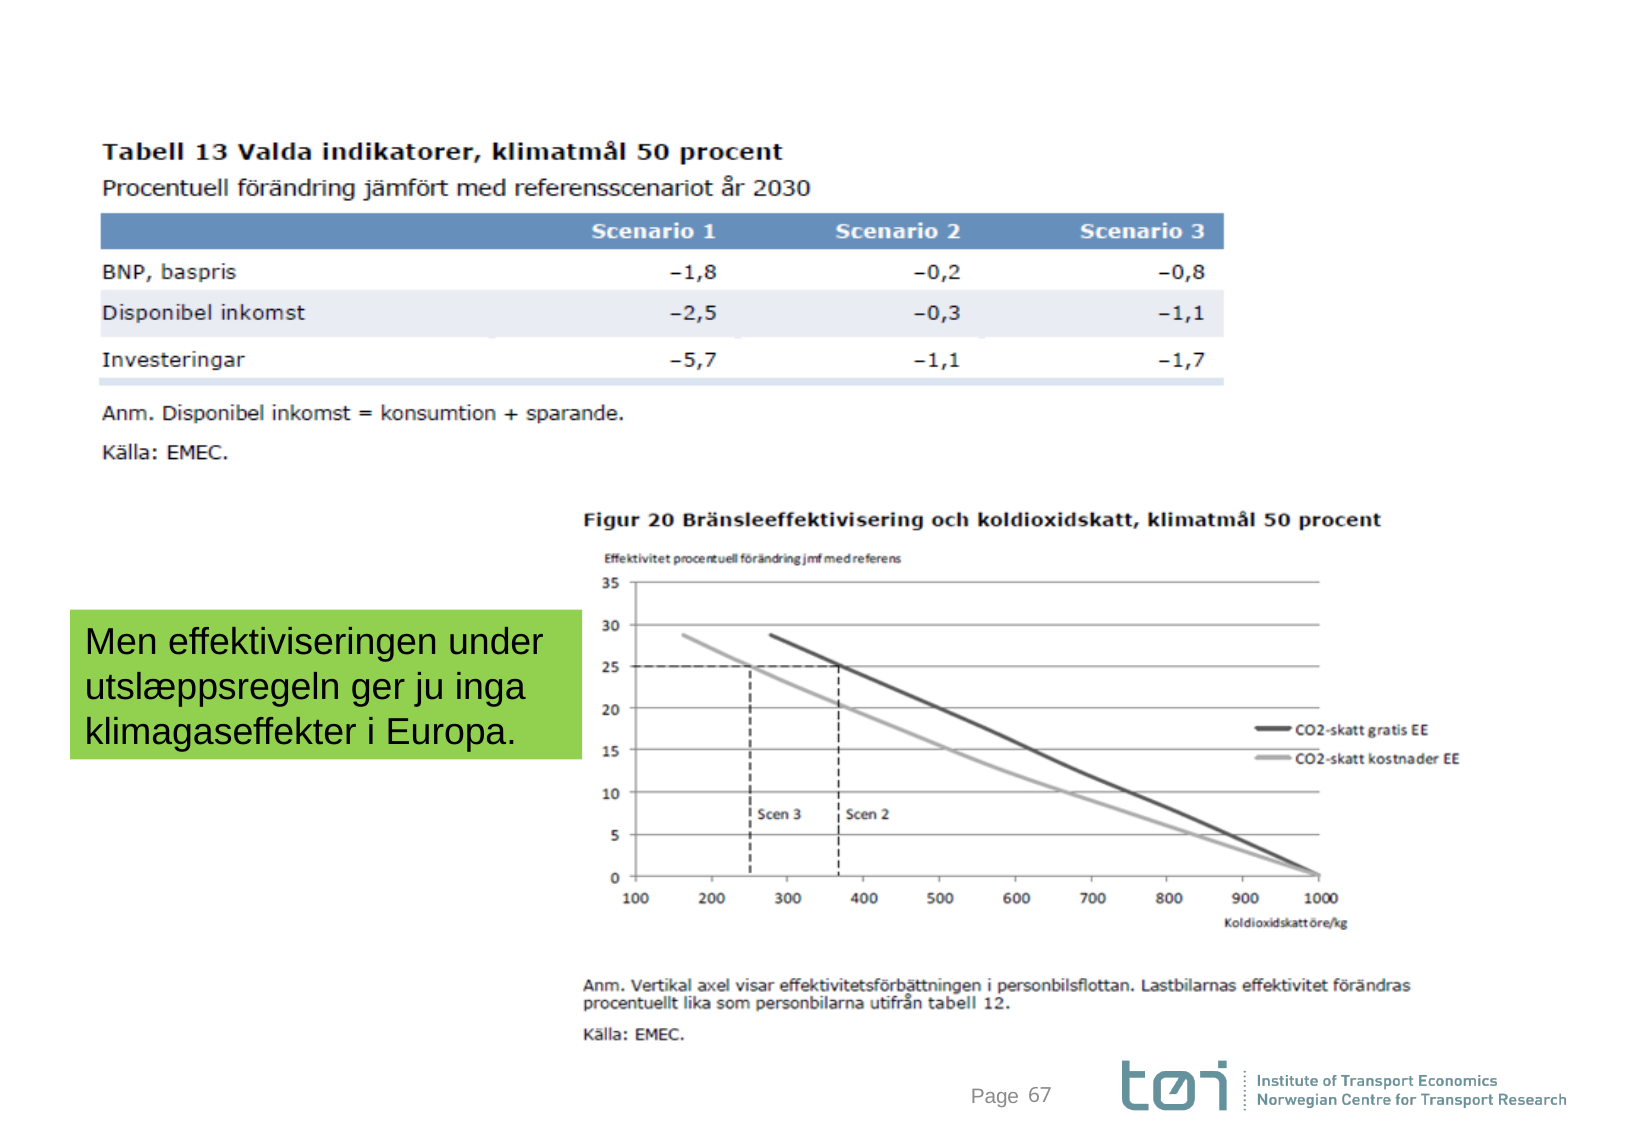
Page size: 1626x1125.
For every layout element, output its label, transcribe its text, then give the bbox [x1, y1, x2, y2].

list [51, 113, 1292, 491]
picture [547, 489, 1517, 1055]
picture [1119, 1058, 1568, 1111]
text_box Men effektiviseringen under utslæppsregeln ger ju inga klimagaseffekter i Europa. [70, 609, 542, 760]
slide_number 67 [1028, 1073, 1107, 1118]
